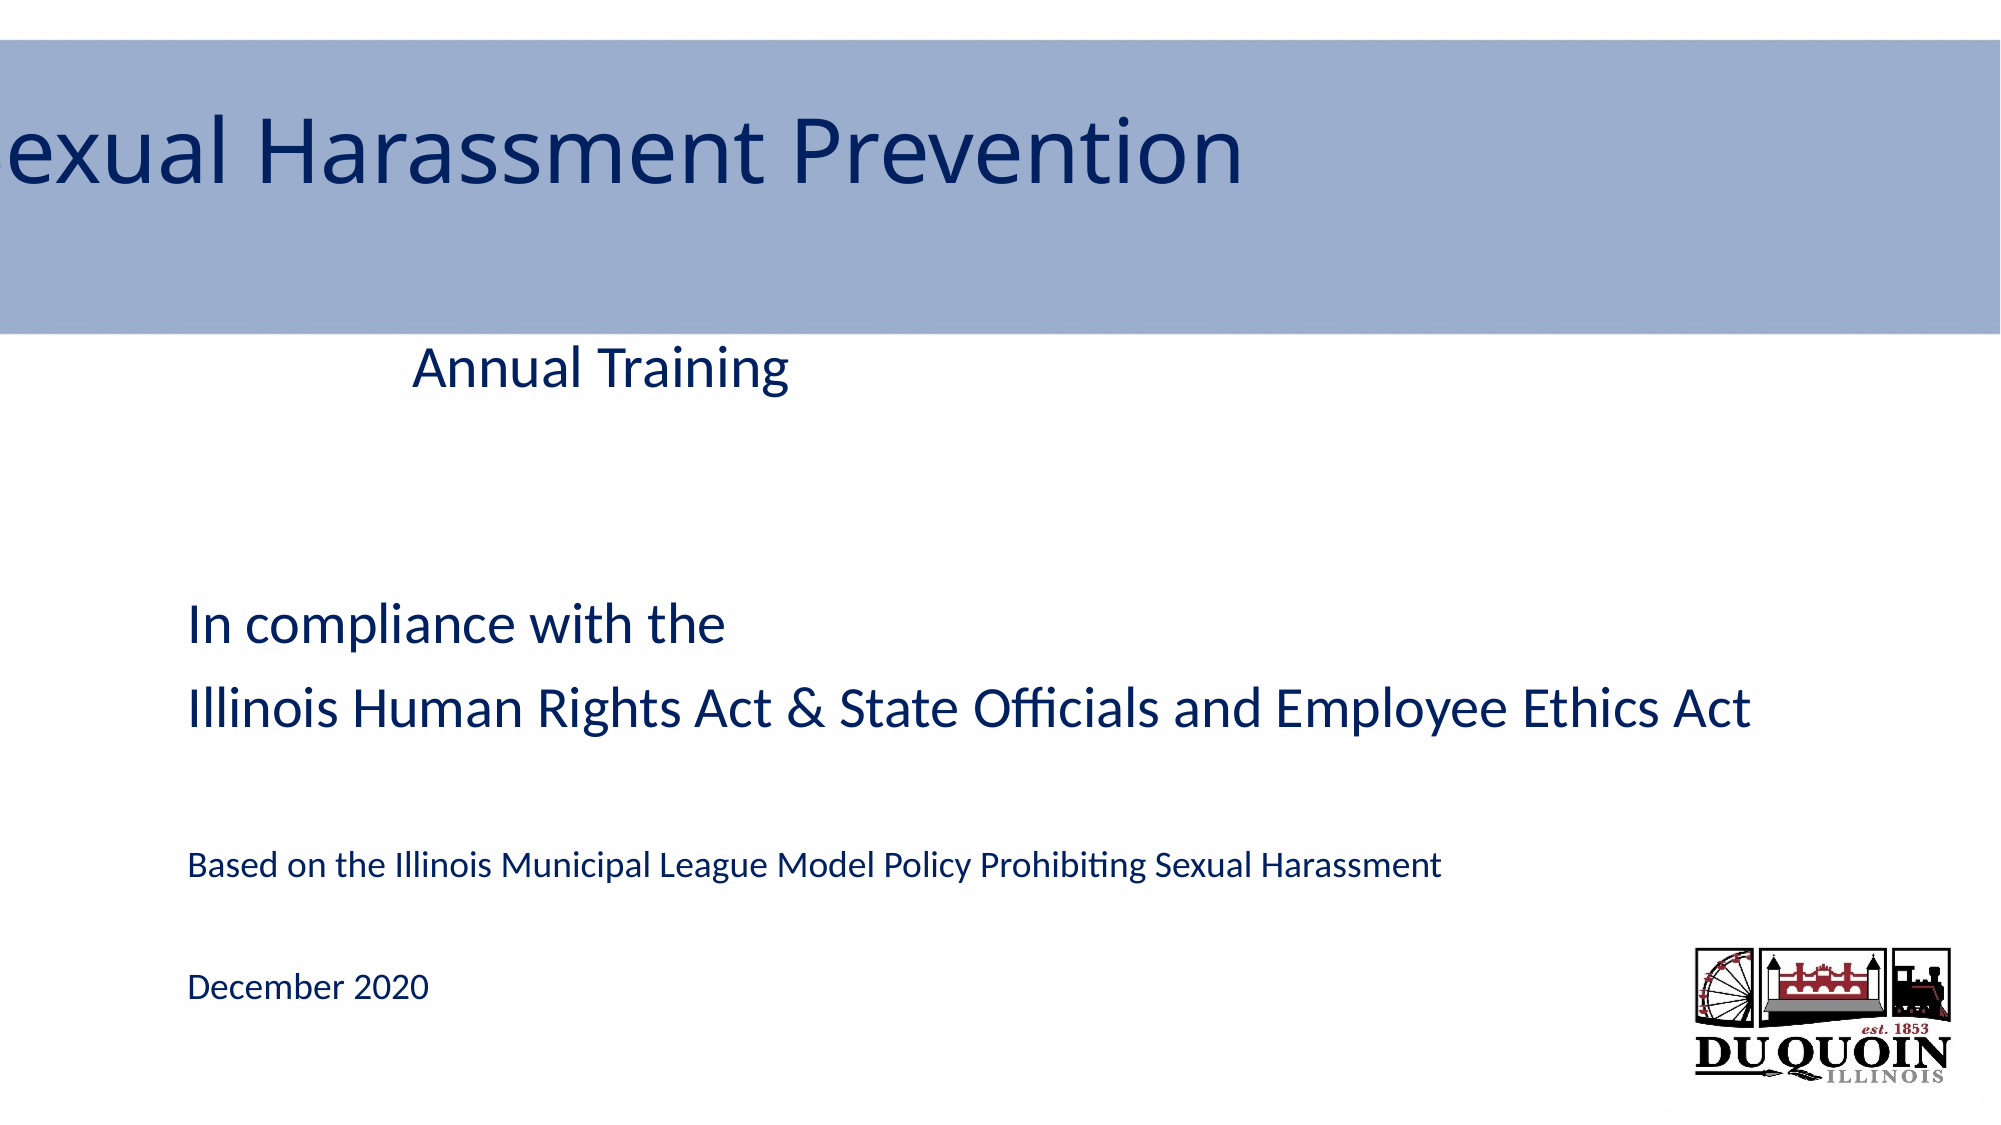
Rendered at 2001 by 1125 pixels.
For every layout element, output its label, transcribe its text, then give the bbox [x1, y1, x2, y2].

text_box Sexual Harassment Prevention Annual Training [0, 73, 1272, 473]
text_box In compliance with the Illinois Human Rights Act & State Officials and Employee Ethics Act Based on the Illinois Municipal League Model Policy Prohibiting Sexual Harassment December 2020 [172, 586, 1844, 1020]
picture [0, 0, 2001, 1125]
